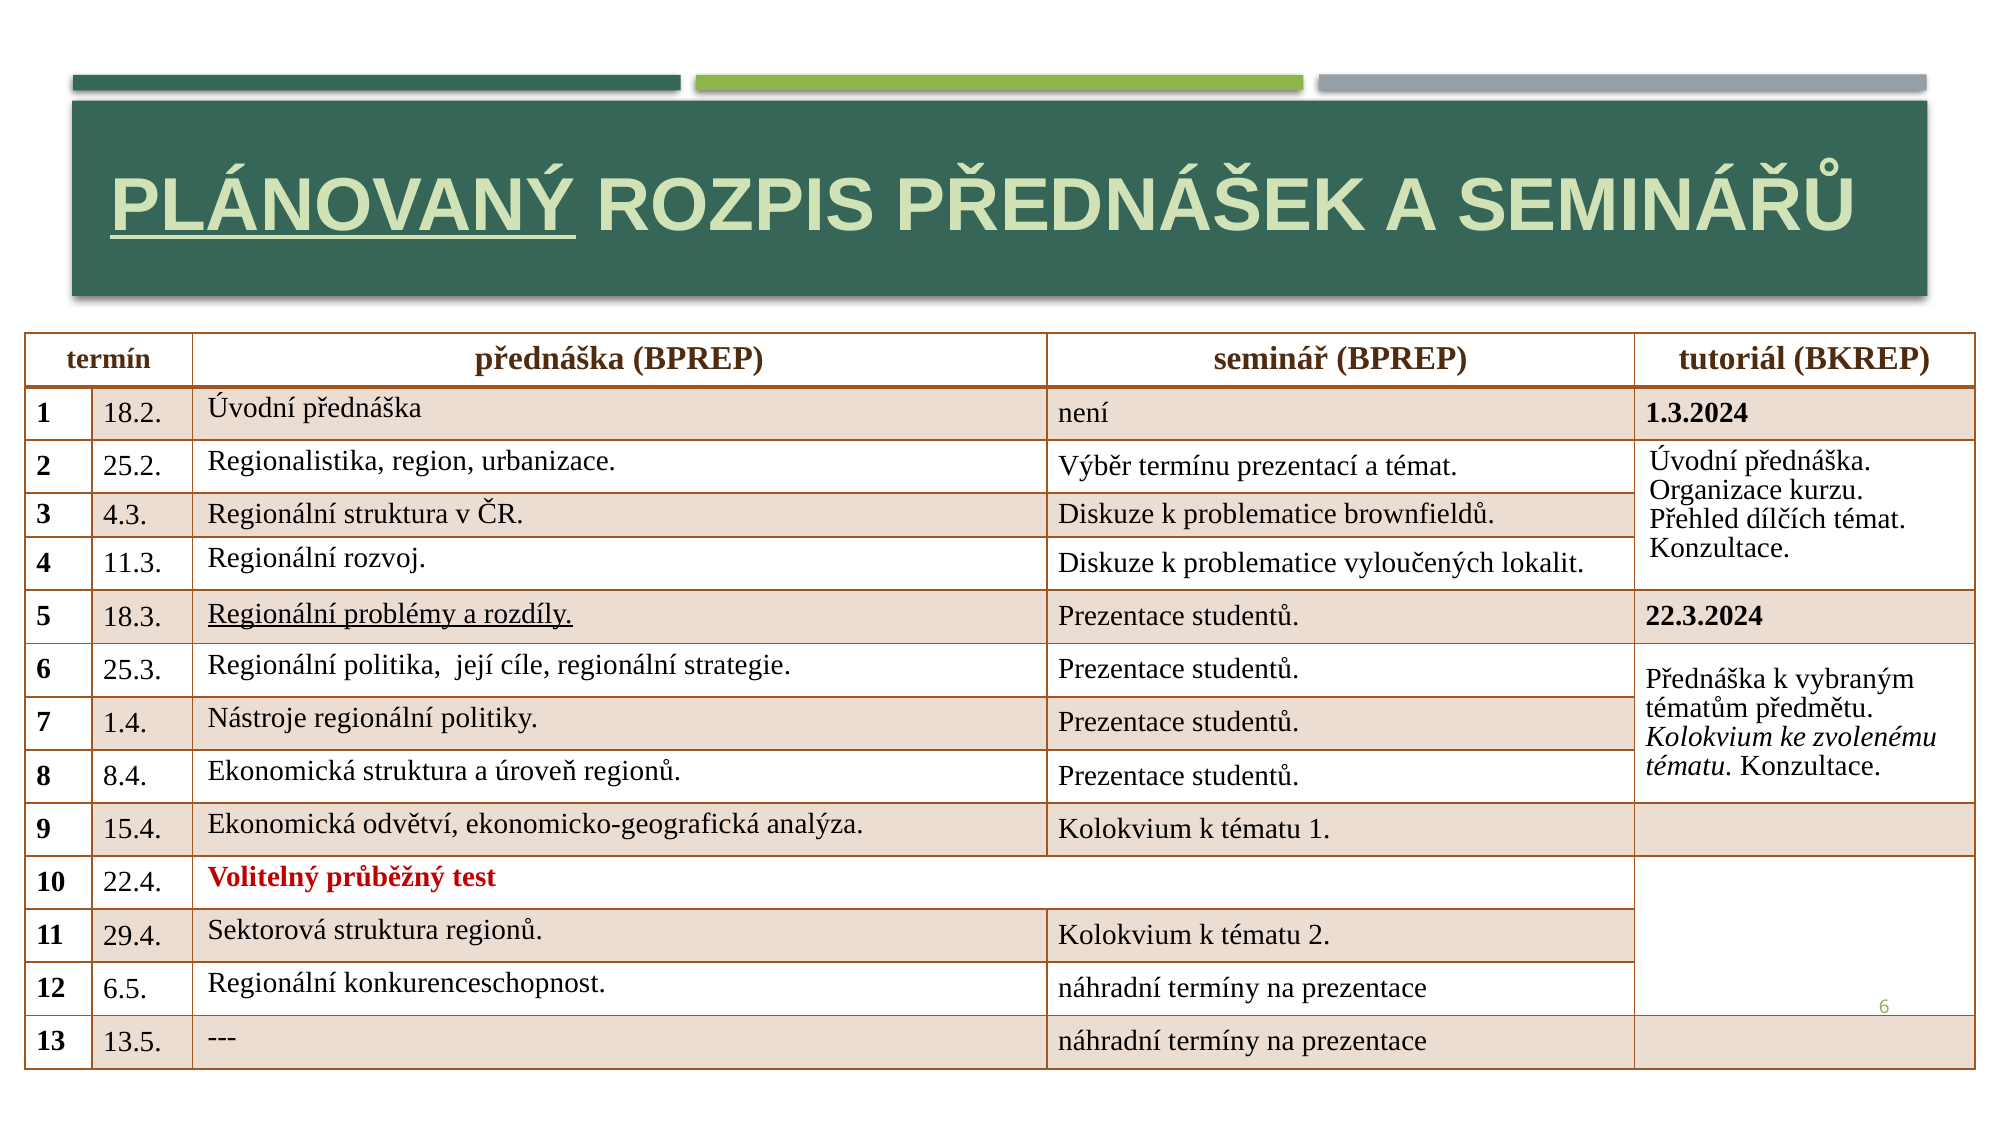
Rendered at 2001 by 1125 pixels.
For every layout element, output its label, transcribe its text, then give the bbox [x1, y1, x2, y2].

table_cell 13 [26, 1016, 91, 1068]
table_cell Regionální politika, její cíle, regionální strategie. [193, 644, 1046, 696]
table_cell 8 [26, 751, 91, 802]
table_cell Kolokvium k tématu 1. [1048, 804, 1634, 855]
table_header přednáška (BPREP) [193, 334, 1046, 385]
table_cell Ekonomická struktura a úroveň regionů. [193, 751, 1046, 802]
table_cell není [1048, 389, 1634, 439]
table_cell 9 [26, 804, 91, 855]
table_cell 1.3.2024 [1635, 389, 1974, 439]
table_cell 13.5. [93, 1016, 192, 1068]
slide_number 6 [1732, 977, 1905, 1037]
table_cell Výběr termínu prezentací a témat. [1048, 441, 1634, 492]
table_cell Prezentace studentů. [1048, 698, 1634, 749]
table_cell náhradní termíny na prezentace [1048, 963, 1634, 1015]
table_cell Přednáška k vybraným tématům předmětu. Kolokvium ke zvolenému tématu. Konzultace. [1635, 644, 1974, 802]
table_cell --- [193, 1016, 1046, 1068]
table_cell Nástroje regionální politiky. [193, 698, 1046, 749]
table_cell 15.4. [93, 804, 192, 855]
table_cell 11 [26, 910, 91, 961]
table_cell 11.3. [93, 538, 192, 589]
table_cell Úvodní přednáška. Organizace kurzu. Přehled dílčích témat. Konzultace. [1635, 441, 1974, 589]
table_cell 6.5. [93, 963, 192, 1015]
table_cell 25.3. [93, 644, 192, 696]
table_cell Úvodní přednáška [193, 389, 1046, 439]
table_cell Regionální problémy a rozdíly. [193, 591, 1046, 643]
table_cell Regionální struktura v ČR. [193, 494, 1046, 536]
table_cell 1 [26, 389, 91, 439]
table_cell 6 [26, 644, 91, 696]
table_cell Prezentace studentů. [1048, 644, 1634, 696]
table_cell 22.3.2024 [1635, 591, 1974, 643]
table_cell Ekonomická odvětví, ekonomicko-geografická analýza. [193, 804, 1046, 855]
table_cell 18.2. [93, 389, 192, 439]
table_cell 4 [26, 538, 91, 589]
table_cell [1635, 804, 1974, 855]
table_header seminář (BPREP) [1048, 334, 1634, 385]
table_cell 10 [26, 857, 91, 908]
table_cell 18.3. [93, 591, 192, 643]
table_cell Regionální konkurenceschopnost. [193, 963, 1046, 1015]
title plánovaný ROZPIS Přednášek a seminářů [95, 24, 1925, 253]
table_cell 1.4. [93, 698, 192, 749]
table_cell Volitelný průběžný test [193, 857, 1634, 908]
table_header termín [26, 334, 192, 385]
table_cell [1635, 857, 1974, 1015]
table_cell [1635, 1016, 1974, 1068]
table_cell 7 [26, 698, 91, 749]
table_cell Prezentace studentů. [1048, 751, 1634, 802]
table_cell 8.4. [93, 751, 192, 802]
table_cell 29.4. [93, 910, 192, 961]
table_cell Prezentace studentů. [1048, 591, 1634, 643]
table_cell 25.2. [93, 441, 192, 492]
table_cell Diskuze k problematice vyloučených lokalit. [1048, 538, 1634, 589]
table_cell Regionalistika, region, urbanizace. [193, 441, 1046, 492]
table_cell 3 [26, 494, 91, 536]
table_cell 4.3. [93, 494, 192, 536]
table_cell 12 [26, 963, 91, 1015]
table_cell 22.4. [93, 857, 192, 908]
table_header tutoriál (BKREP) [1635, 334, 1974, 385]
table_cell Regionální rozvoj. [193, 538, 1046, 589]
table_cell 2 [26, 441, 91, 492]
table_cell Diskuze k problematice brownfieldů. [1048, 494, 1634, 536]
table_cell Sektorová struktura regionů. [193, 910, 1046, 961]
table_cell náhradní termíny na prezentace [1048, 1016, 1634, 1068]
table_cell 5 [26, 591, 91, 643]
table_cell Kolokvium k tématu 2. [1048, 910, 1634, 961]
